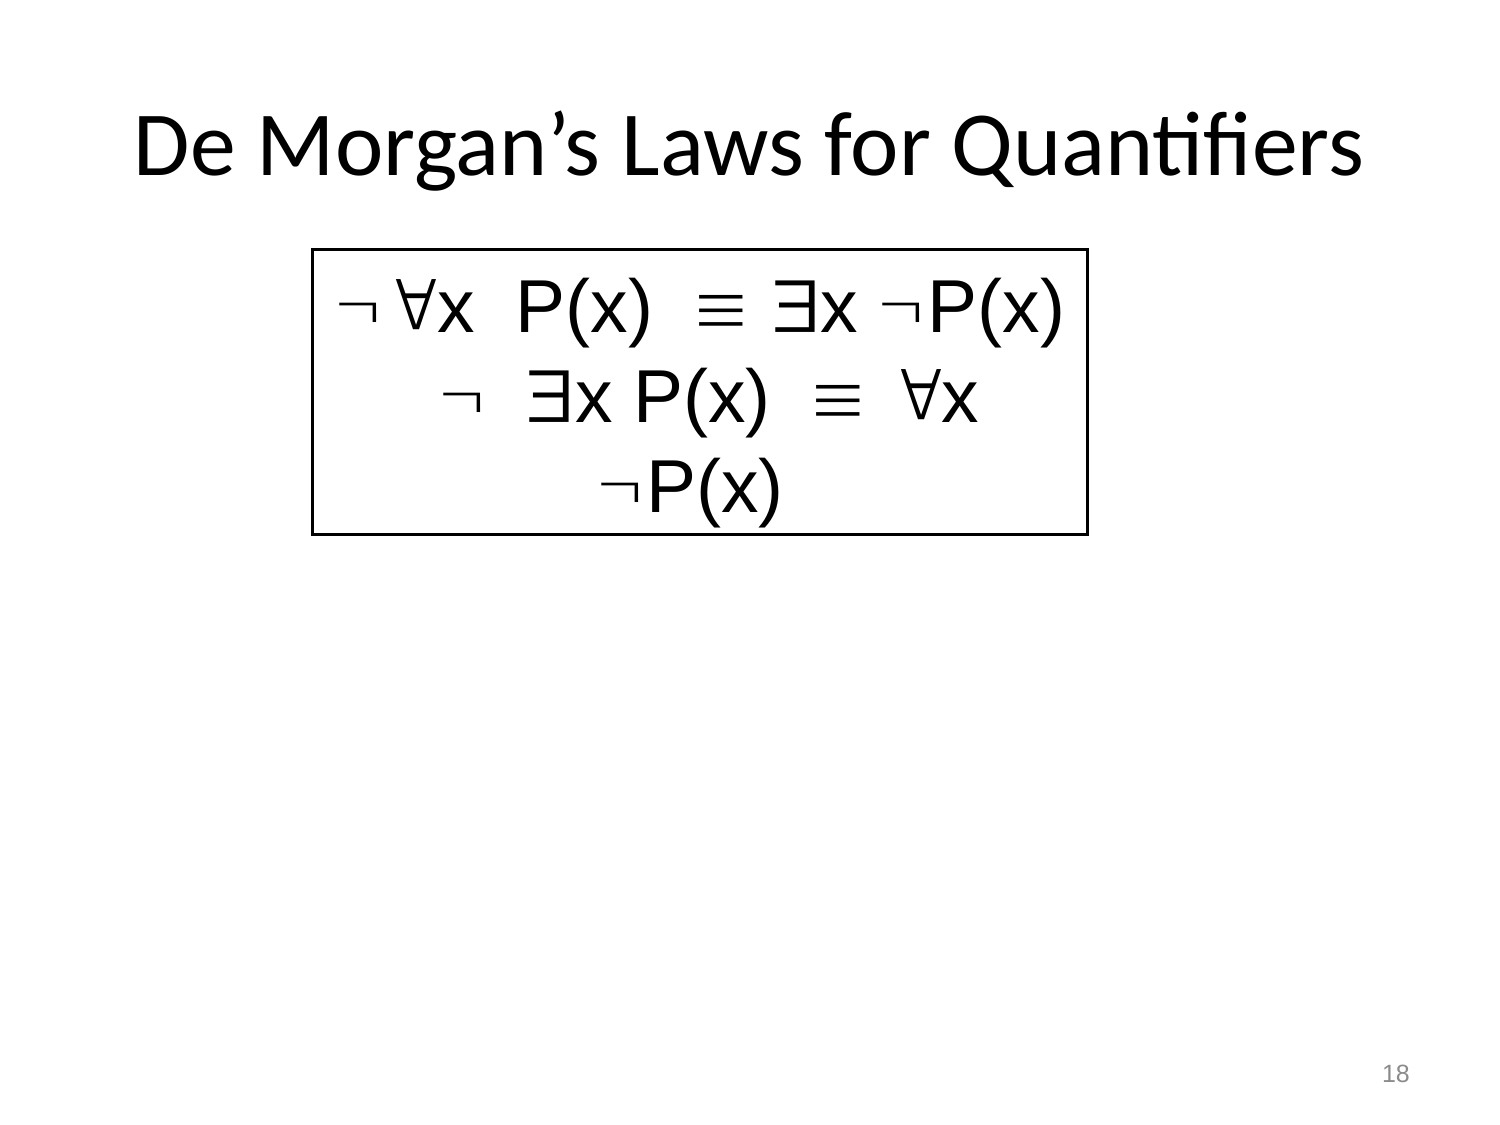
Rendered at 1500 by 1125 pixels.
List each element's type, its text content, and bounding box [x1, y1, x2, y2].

text_box x P(x)  x P(x)  x P(x)  x P(x) [312, 249, 1088, 535]
title De Morgan’s Laws for Quantifiers [75, 45, 1425, 233]
slide_number 18 [1074, 1042, 1425, 1103]
